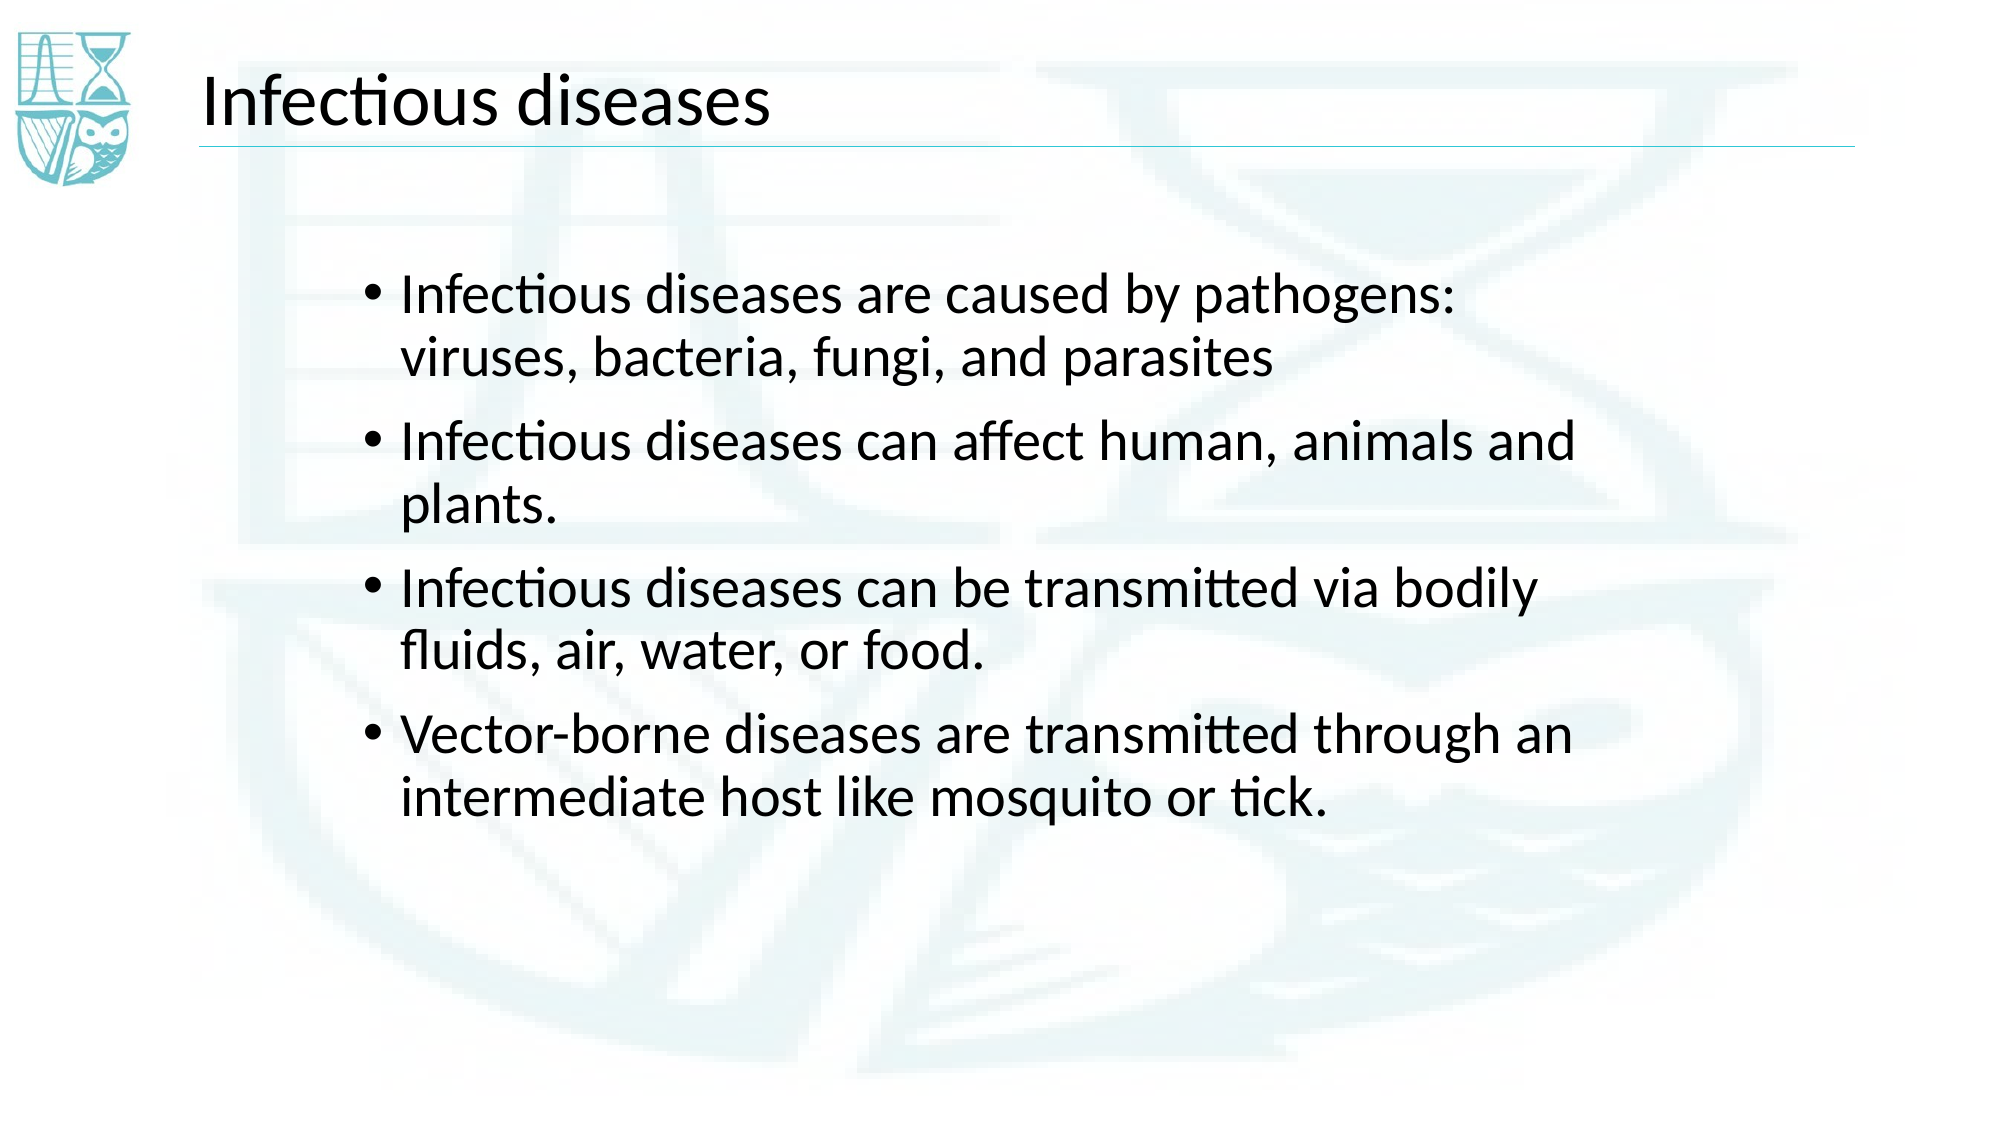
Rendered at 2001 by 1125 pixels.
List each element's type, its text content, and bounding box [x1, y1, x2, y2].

picture [0, 22, 145, 193]
list Infectious diseases [186, 53, 1855, 171]
list Infectious diseases are caused by pathogens: viruses, bacteria, fungi, and parasites Infectious diseases can affect human, animals and plants. Infectious diseases can be transmitted via bodily fluids, air, water, or food. Vector-borne diseases are transmitted through an intermediate host like mosquito or tick. [347, 256, 1628, 890]
